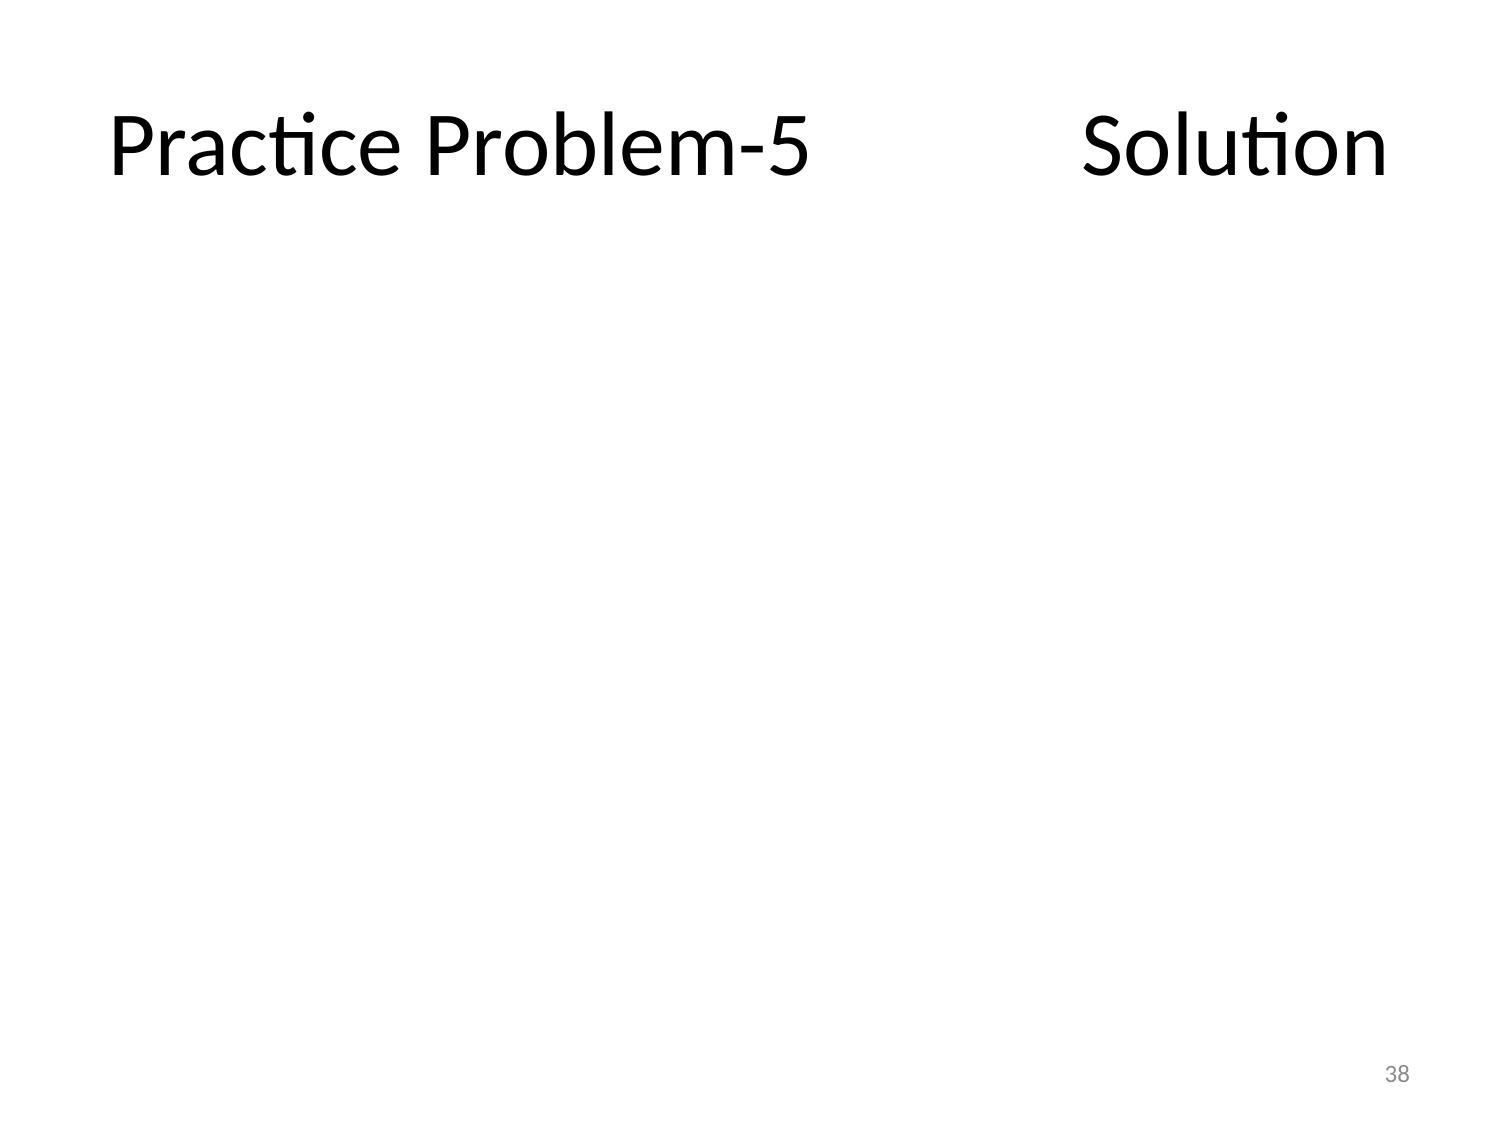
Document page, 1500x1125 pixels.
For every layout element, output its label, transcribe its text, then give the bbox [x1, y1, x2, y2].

title Practice Problem-5 Solution [75, 45, 1425, 233]
slide_number 38 [1074, 1042, 1425, 1103]
